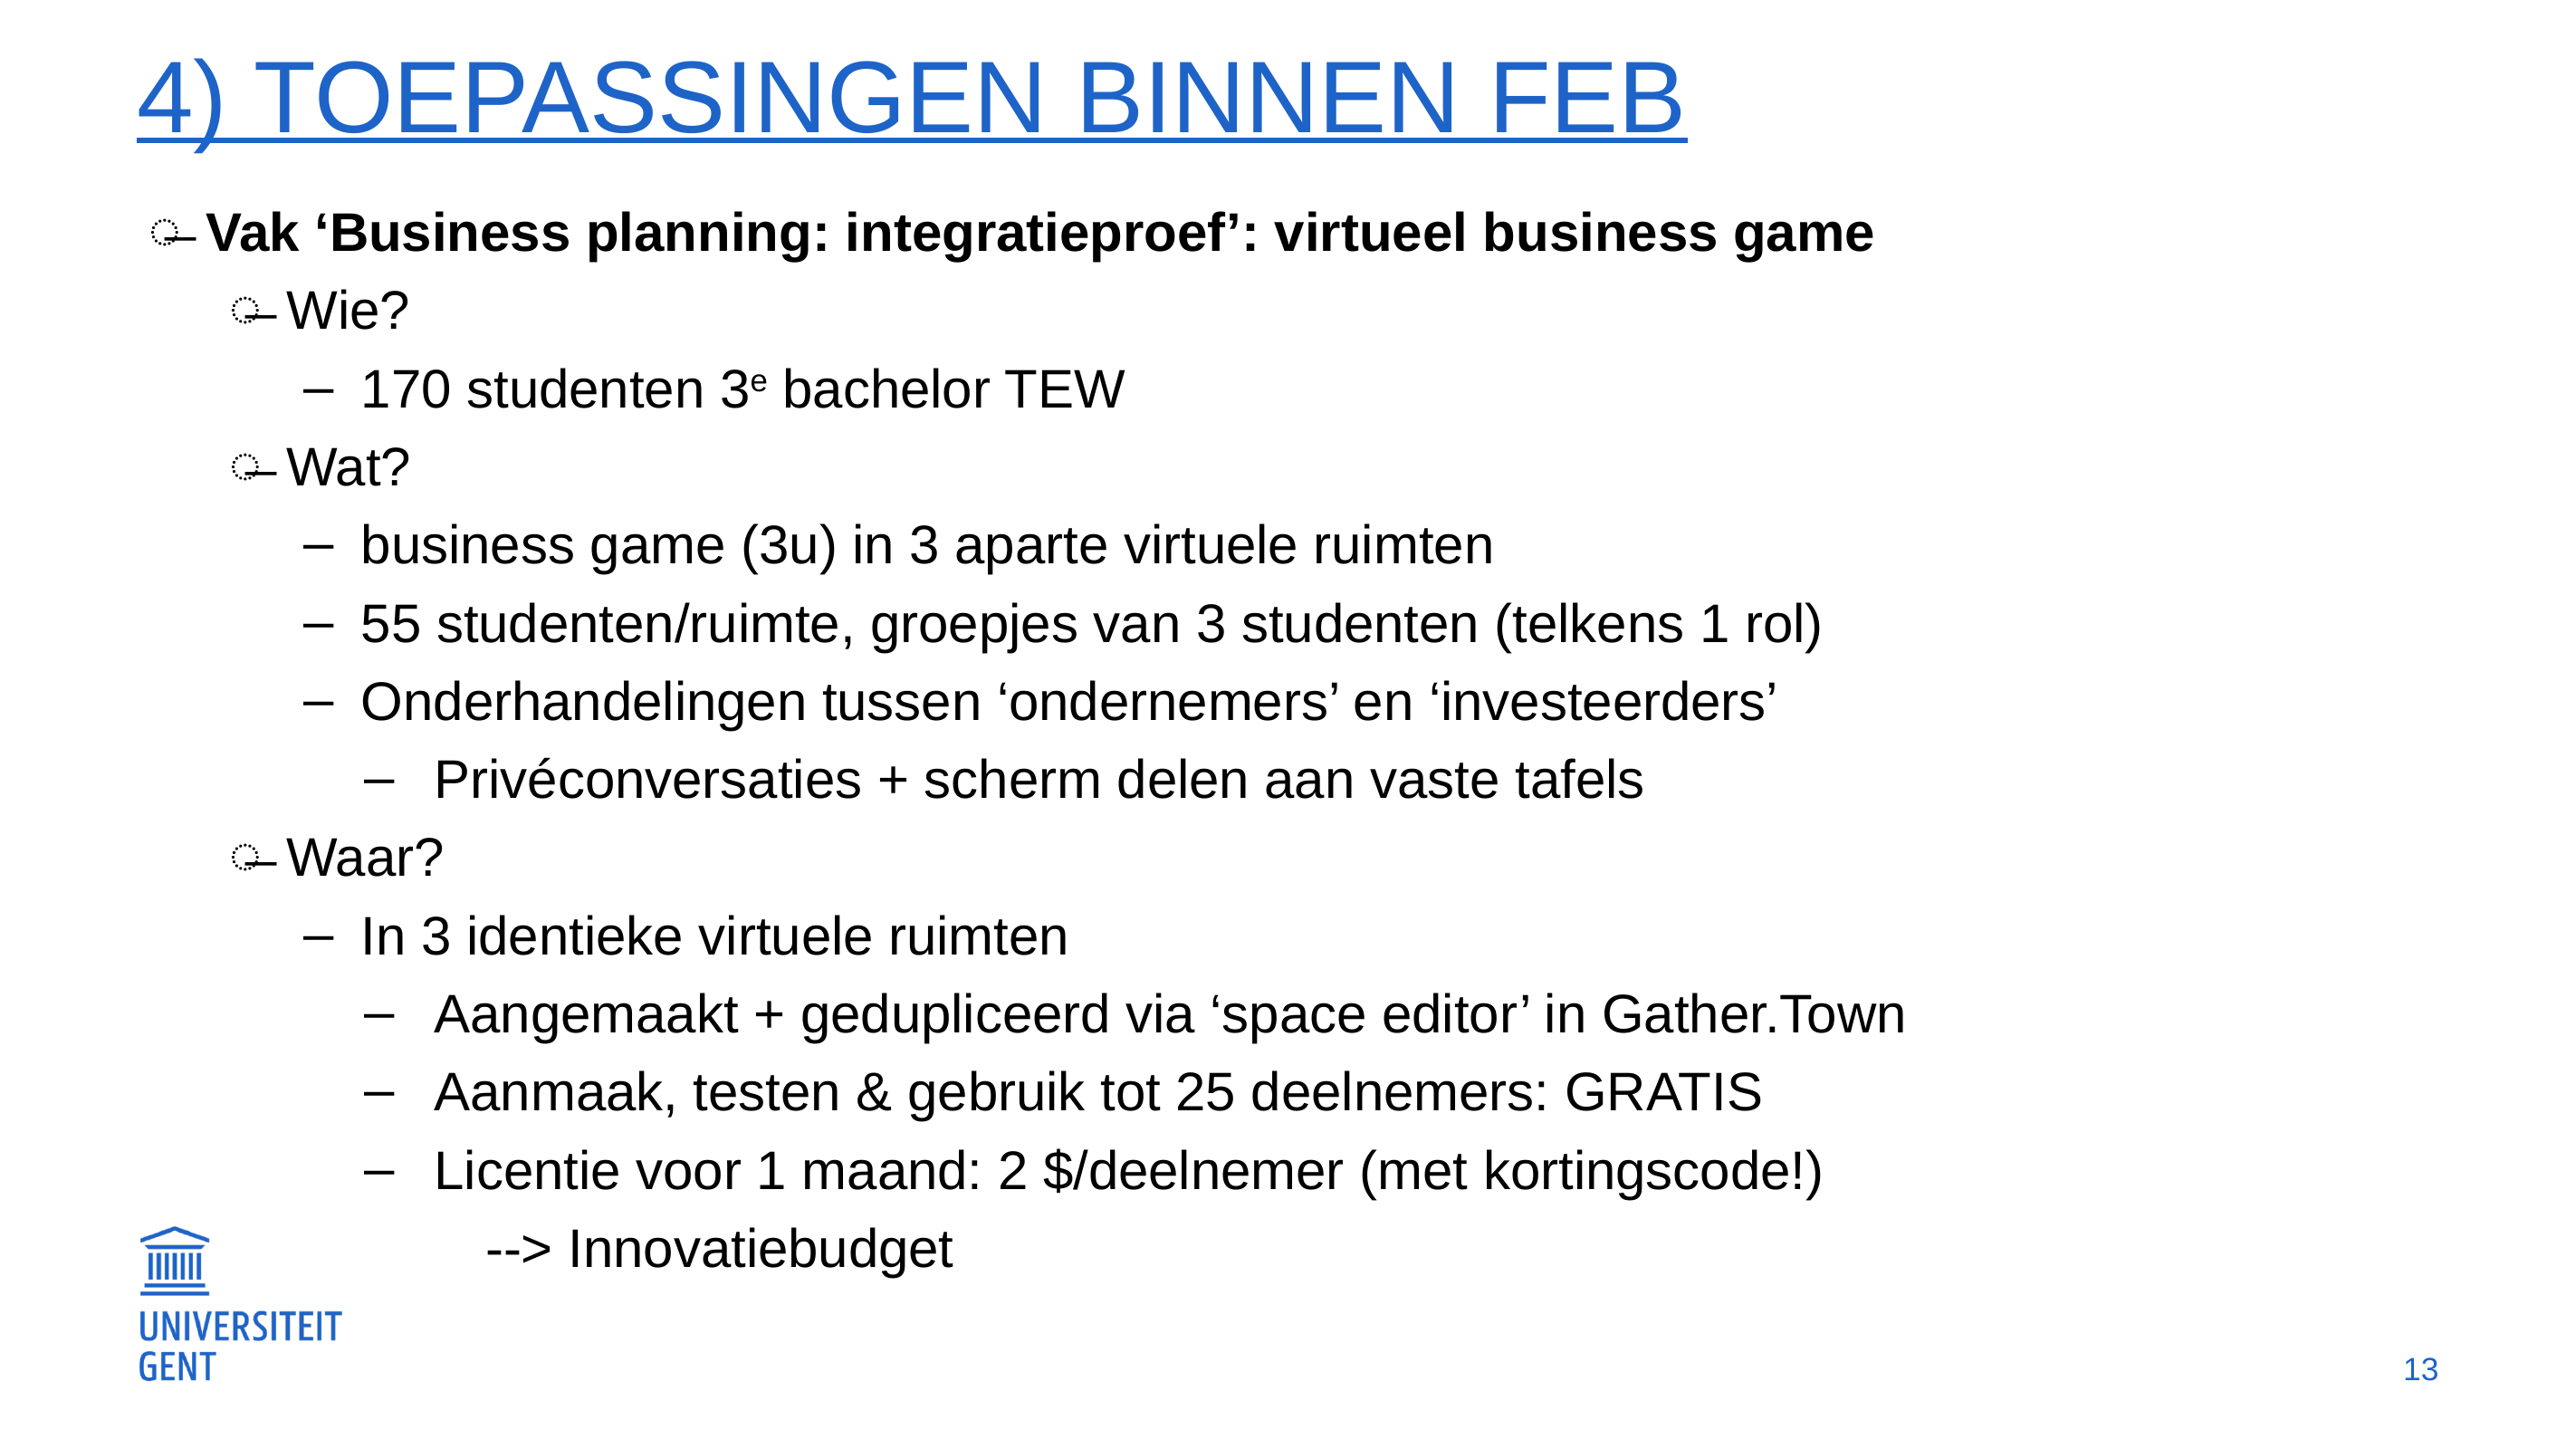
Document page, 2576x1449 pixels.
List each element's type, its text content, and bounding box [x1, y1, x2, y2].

picture [72, 1174, 415, 1449]
slide_number 13 [2315, 1329, 2453, 1407]
list Vak ‘Business planning: integratieproef’: virtueel business game Wie? 170 studenten 3e bachelor TEW Wat? business game (3u) in 3 aparte virtuele ruimten 55 studenten/ruimte, groepjes van 3 studenten (telkens 1 rol) Onderhandelingen tussen ‘ondernemers’ en ‘investeerders’ Privéconversaties + scherm delen aan vaste tafels Waar? In 3 identieke virtuele ruimten Aangemaakt + gedupliceerd via ‘space editor’ in Gather.Town Aanmaak, testen & gebruik tot 25 deelnemers: GRATIS Licentie voor 1 maand: 2 $/deelnemer (met kortingscode!) --> Innovatiebudget [124, 177, 2456, 1297]
title 4) Toepassingen binnen fEB [123, 37, 2456, 166]
